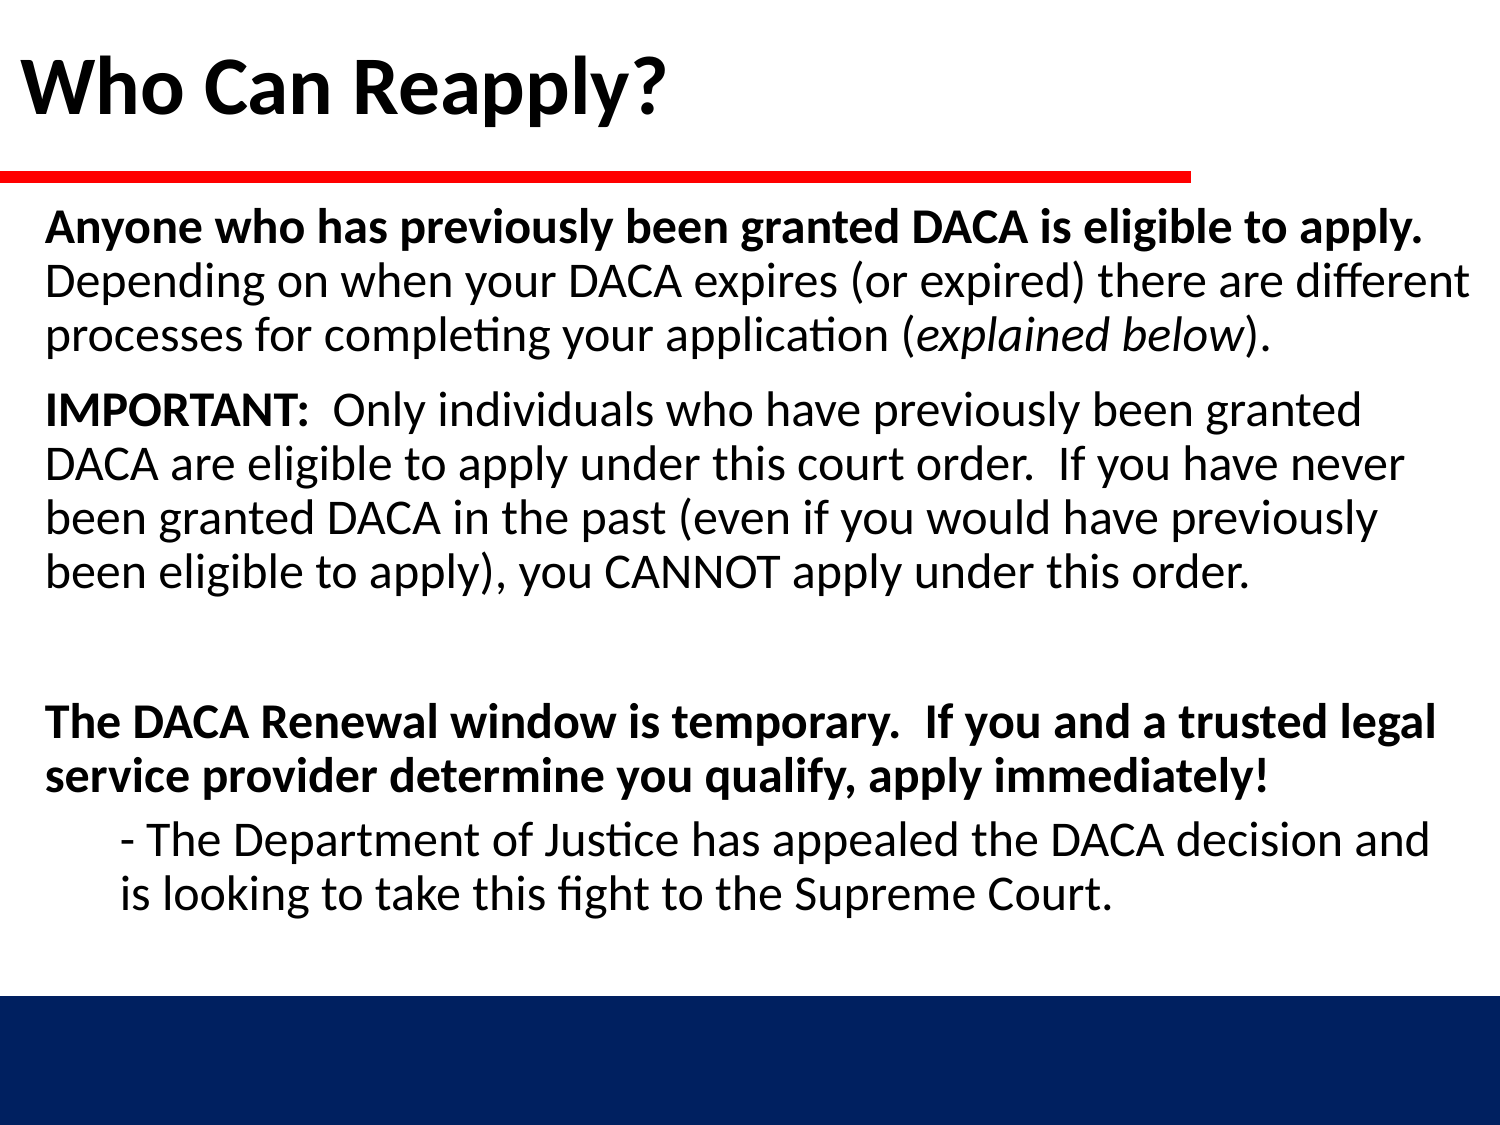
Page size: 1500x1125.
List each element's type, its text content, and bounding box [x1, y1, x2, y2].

list Anyone who has previously been granted DACA is eligible to apply. Depending on when your DACA expires (or expired) there are different processes for completing your application (explained below). IMPORTANT: Only individuals who have previously been granted DACA are eligible to apply under this court order. If you have never been granted DACA in the past (even if you would have previously been eligible to apply), you CANNOT apply under this order. The DACA Renewal window is temporary. If you and a trusted legal service provider determine you qualify, apply immediately! - The Department of Justice has appealed the DACA decision and is looking to take this fight to the Supreme Court. [0, 185, 1487, 991]
title Who Can Reapply? [5, 8, 1500, 166]
